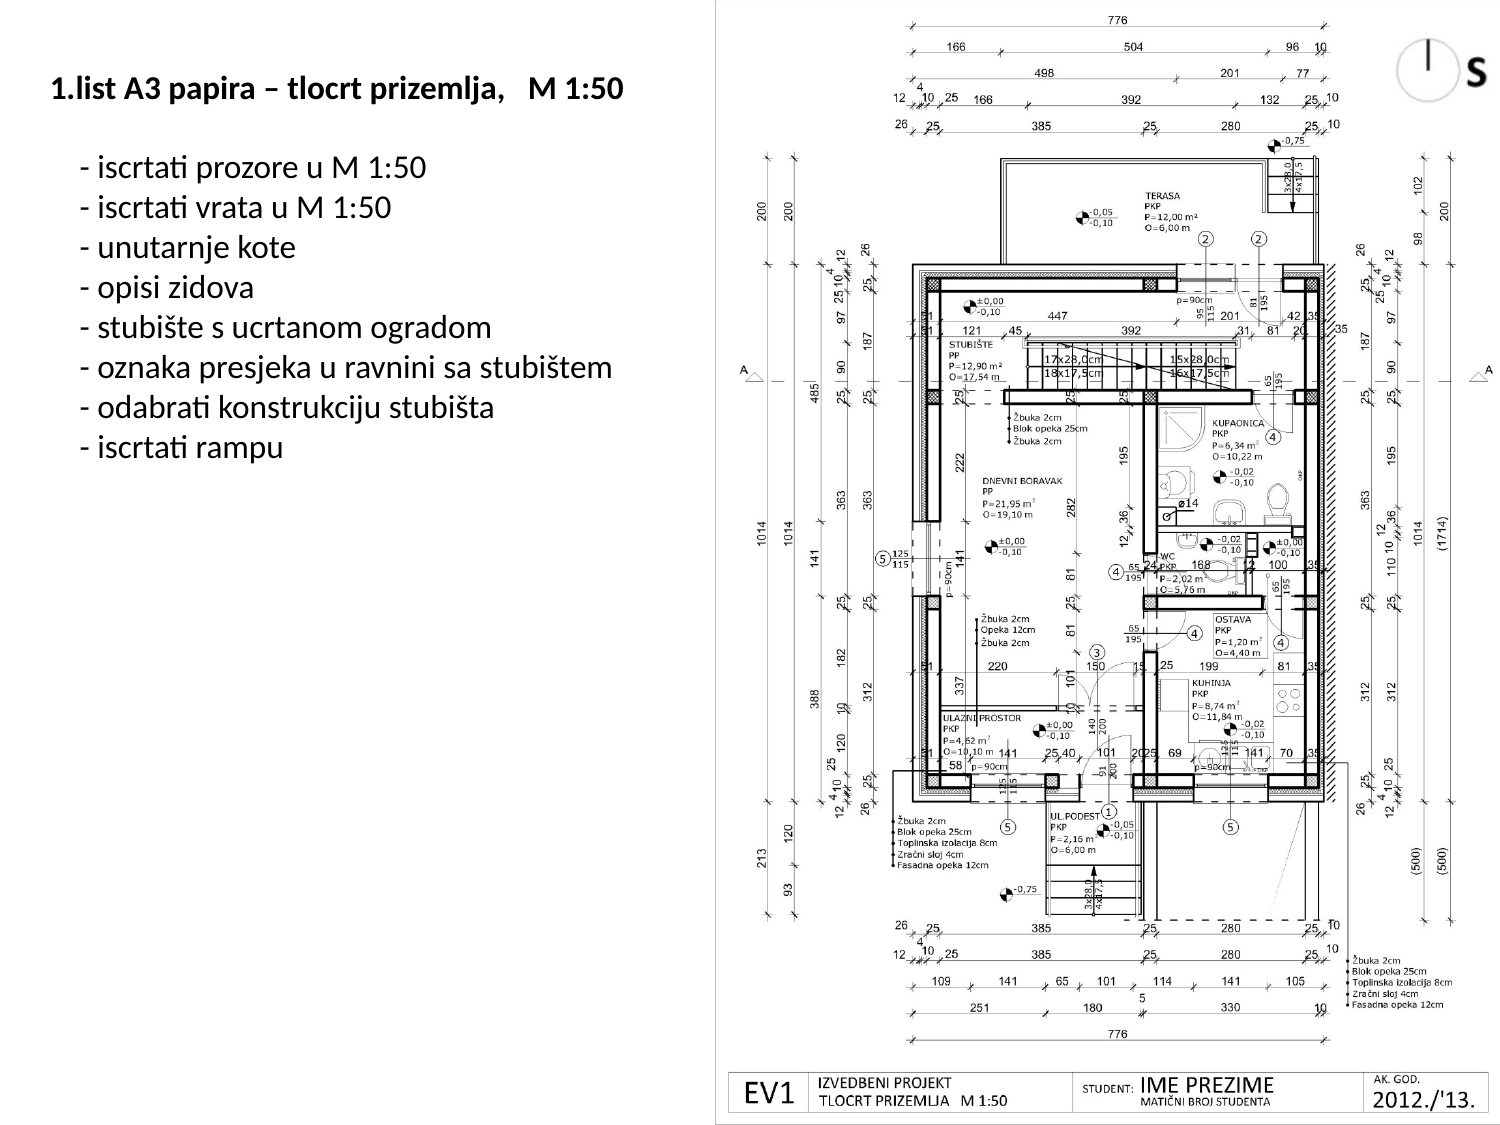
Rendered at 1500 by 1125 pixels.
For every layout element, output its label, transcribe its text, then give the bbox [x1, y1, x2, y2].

text_box 1.list A3 papira – tlocrt prizemlja, M 1:50 - iscrtati prozore u M 1:50 - iscrtati vrata u M 1:50 - unutarnje kote - opisi zidova - stubište s ucrtanom ogradom - oznaka presjeka u ravnini sa stubištem - odabrati konstrukciju stubišta - iscrtati rampu [35, 58, 709, 673]
picture [714, 0, 1500, 1125]
